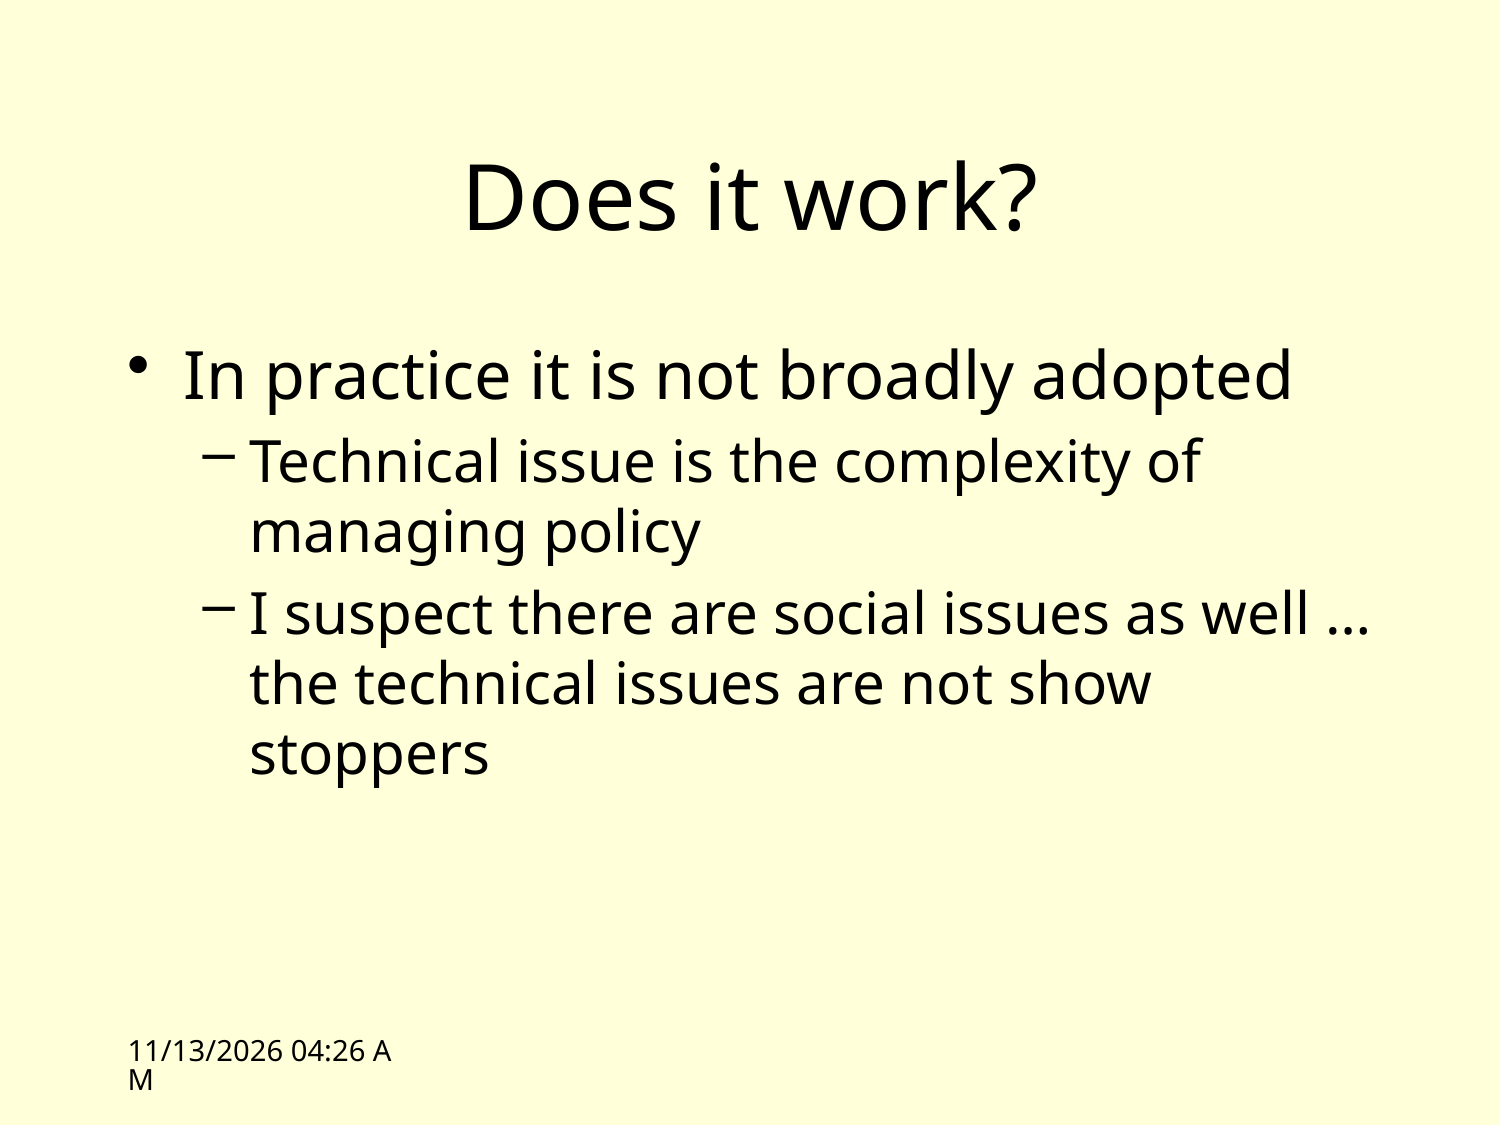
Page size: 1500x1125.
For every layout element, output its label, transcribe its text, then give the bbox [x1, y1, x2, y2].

list In practice it is not broadly adopted Technical issue is the complexity of managing policy I suspect there are social issues as well … the technical issues are not show stoppers [112, 324, 1388, 1001]
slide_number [112, 1024, 426, 1101]
title Does it work? [112, 99, 1388, 288]
